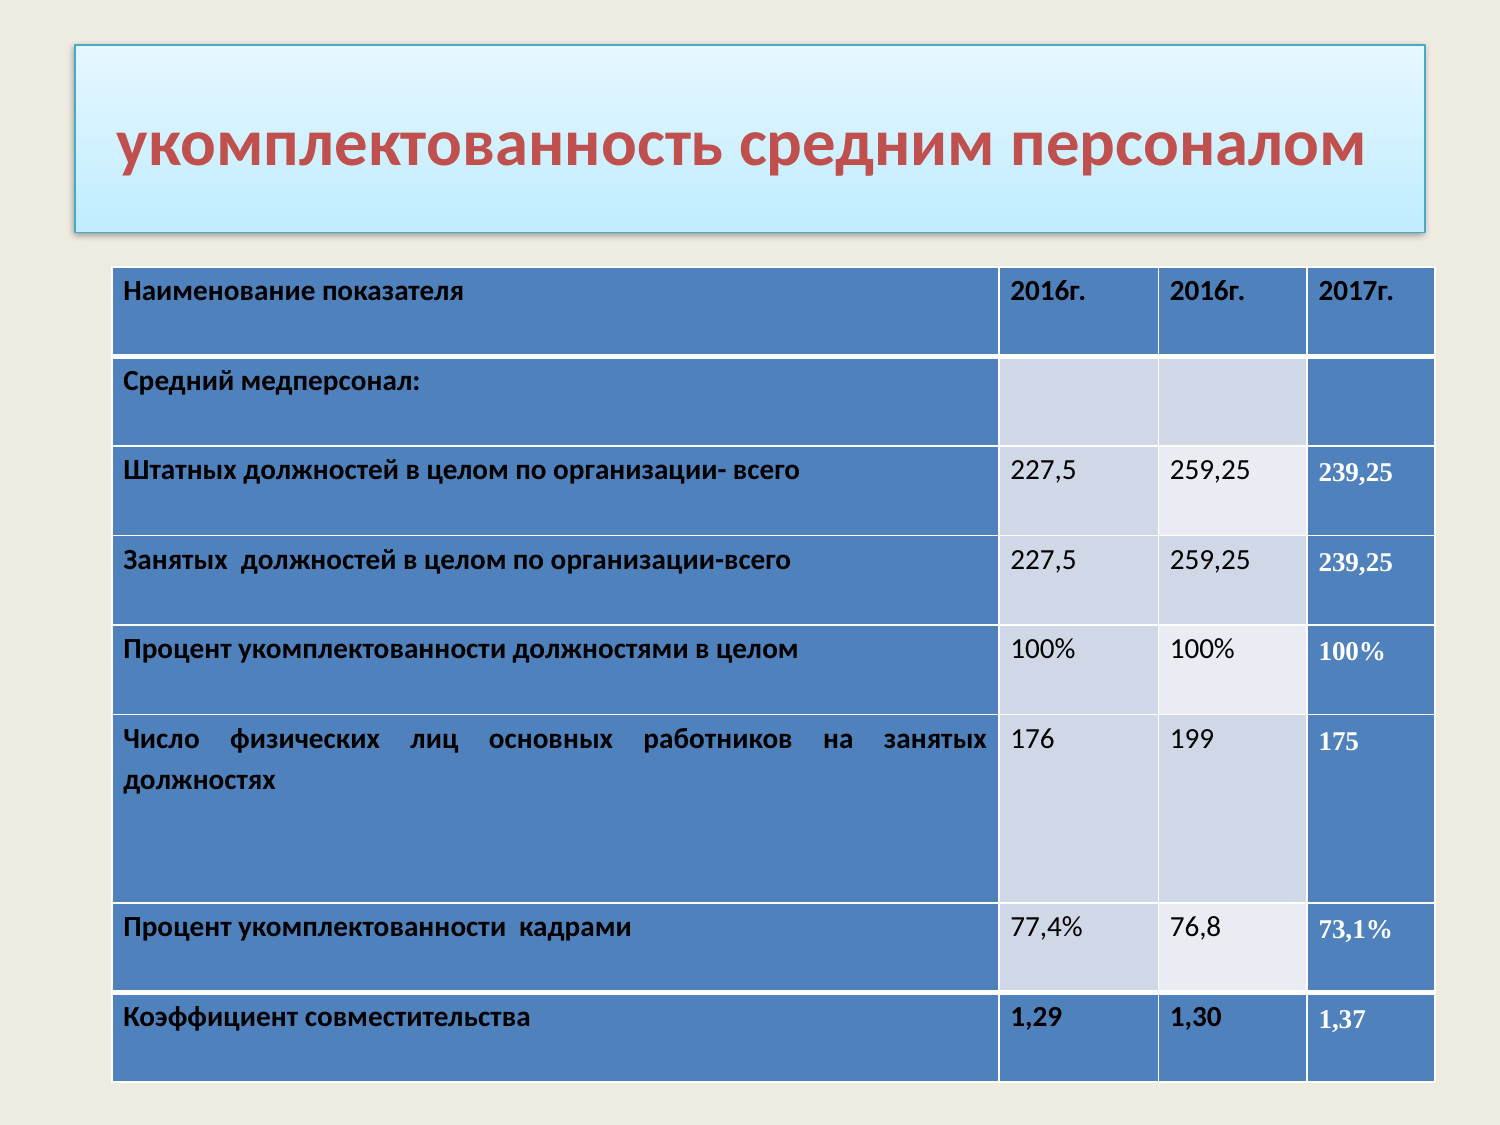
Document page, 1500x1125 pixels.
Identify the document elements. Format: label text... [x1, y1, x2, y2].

table_header 2017г. [1308, 268, 1434, 354]
table_cell Число физических лиц основных работников на занятых должностях [113, 715, 998, 902]
table_header Наименование показателя [113, 268, 998, 354]
table_cell 239,25 [1308, 536, 1434, 624]
table_cell 1,29 [1000, 995, 1158, 1081]
table_cell Средний медперсонал: [113, 359, 998, 445]
table_cell 259,25 [1159, 447, 1306, 535]
table_cell 1,37 [1308, 995, 1434, 1081]
title укомплектованность средним персоналом [74, 44, 1426, 233]
table_cell 176 [1000, 715, 1158, 902]
table_cell 259,25 [1159, 536, 1306, 624]
table_cell 100% [1000, 626, 1158, 714]
table_cell 227,5 [1000, 536, 1158, 624]
table_cell 227,5 [1000, 447, 1158, 535]
table_cell 175 [1308, 715, 1434, 902]
table_cell 239,25 [1308, 447, 1434, 535]
table_cell Процент укомплектованности должностями в целом [113, 626, 998, 714]
table_cell 76,8 [1159, 904, 1306, 990]
table_cell 199 [1159, 715, 1306, 902]
table_cell Процент укомплектованности кадрами [113, 904, 998, 990]
table_cell 1,30 [1159, 995, 1306, 1081]
table_cell [1159, 359, 1306, 445]
table_cell Коэффициент совместительства [113, 995, 998, 1081]
table_cell 100% [1308, 626, 1434, 714]
table_header 2016г. [1000, 268, 1158, 354]
table_cell 73,1% [1308, 904, 1434, 990]
table_cell 77,4% [1000, 904, 1158, 990]
table_cell [1000, 359, 1158, 445]
table_cell Штатных должностей в целом по организации- всего [113, 447, 998, 535]
table_cell [1308, 359, 1434, 445]
table_cell 100% [1159, 626, 1306, 714]
table_cell Занятых должностей в целом по организации-всего [113, 536, 998, 624]
table_header 2016г. [1159, 268, 1306, 354]
